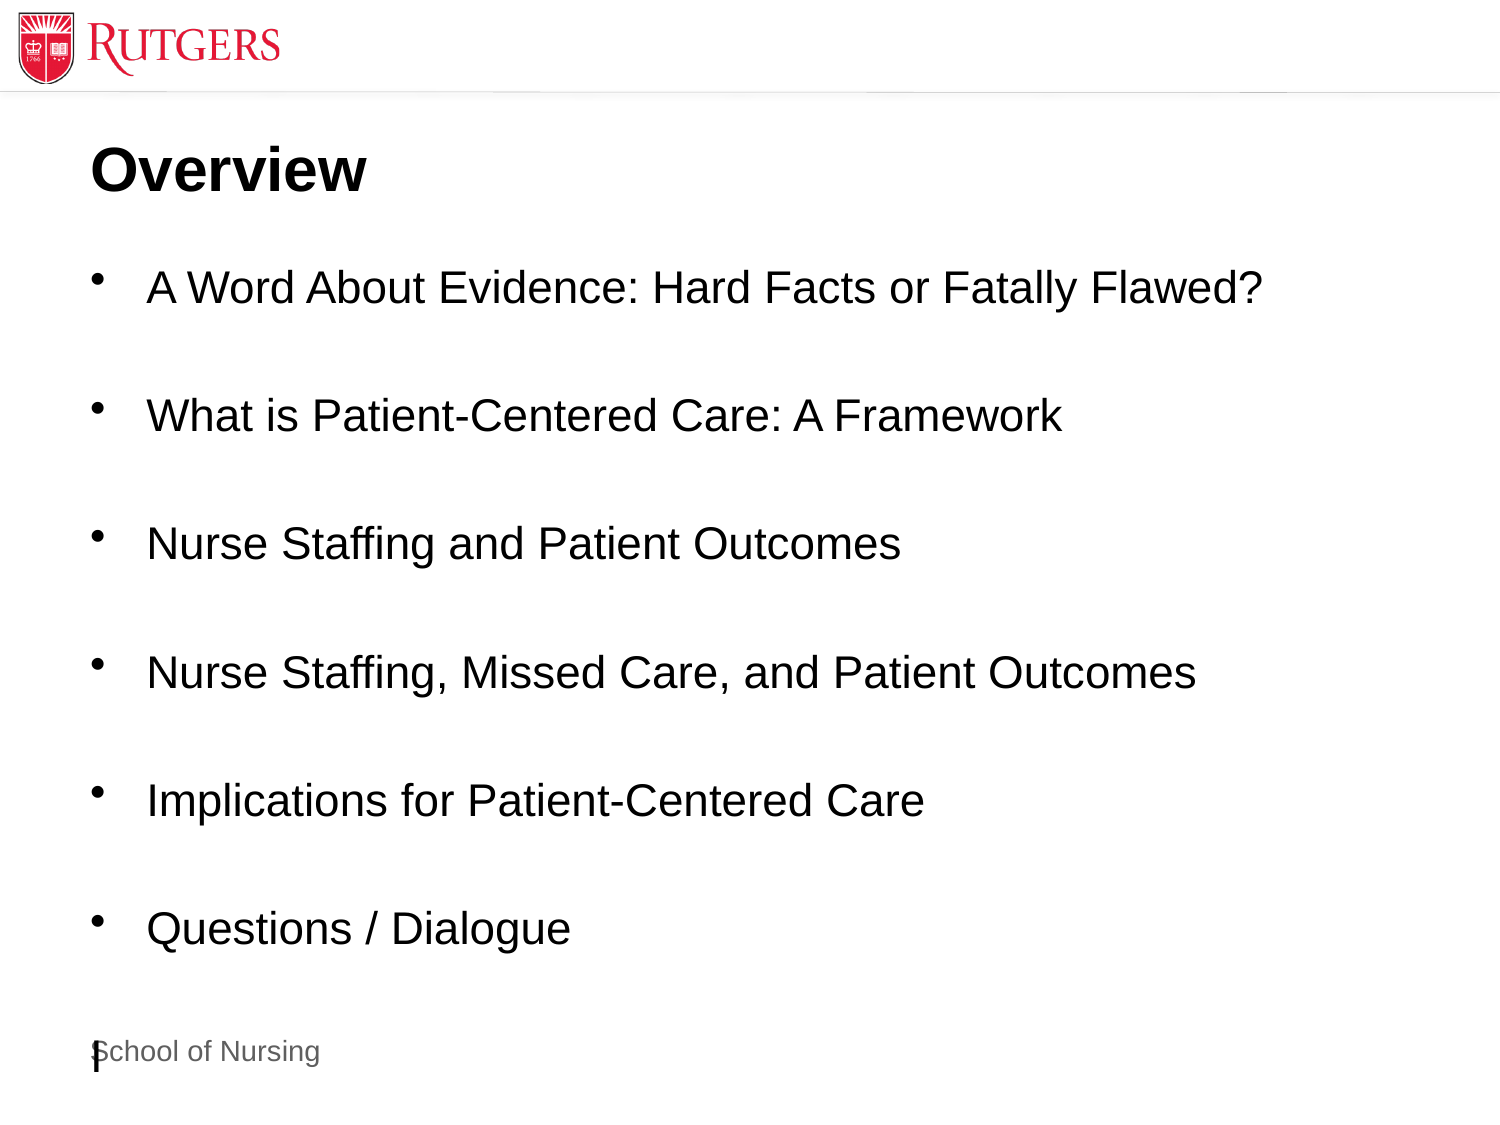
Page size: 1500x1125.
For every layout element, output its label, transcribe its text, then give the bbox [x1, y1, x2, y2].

title Overview [75, 99, 1425, 233]
list A Word About Evidence: Hard Facts or Fatally Flawed? What is Patient-Centered Care: A Framework Nurse Staffing and Patient Outcomes Nurse Staffing, Missed Care, and Patient Outcomes Implications for Patient-Centered Care Questions / Dialogue I [75, 249, 1425, 994]
